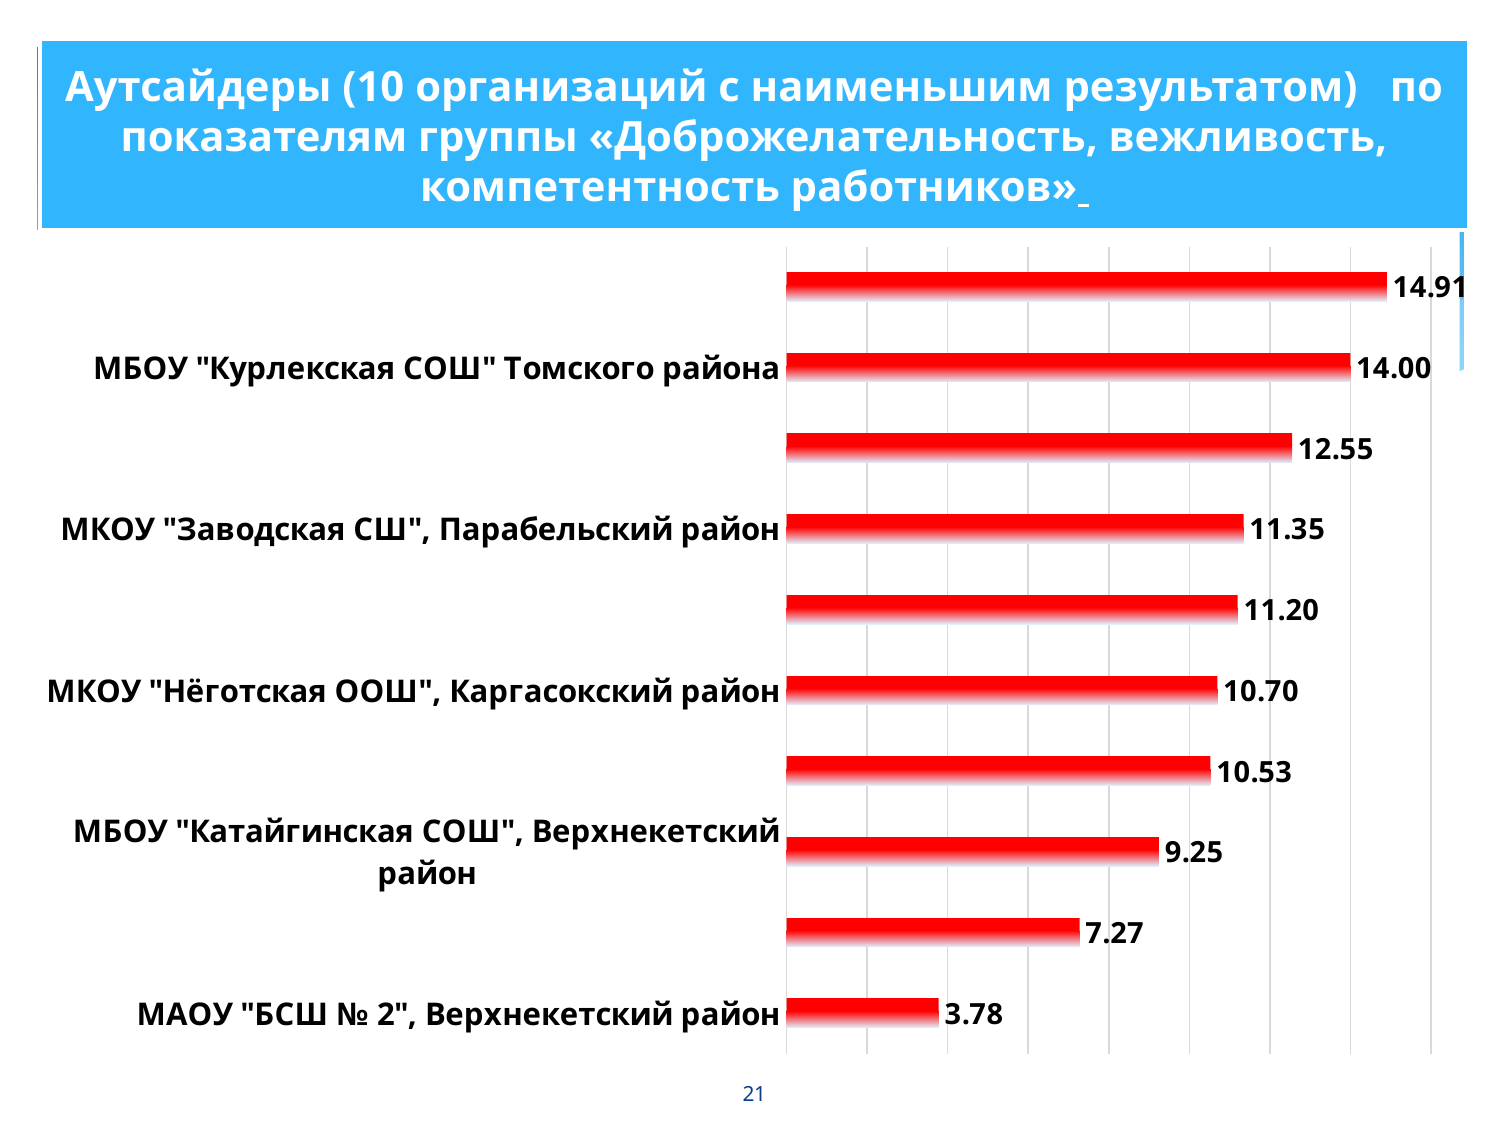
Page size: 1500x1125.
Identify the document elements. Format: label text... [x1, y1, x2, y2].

chart [17, 229, 1470, 1071]
slide_number 21 [659, 1080, 850, 1125]
text_box Аутсайдеры (10 организаций с наименьшим результатом) по показателям группы «Доброжелательность, вежливость, компетентность работников» [38, 37, 1471, 230]
